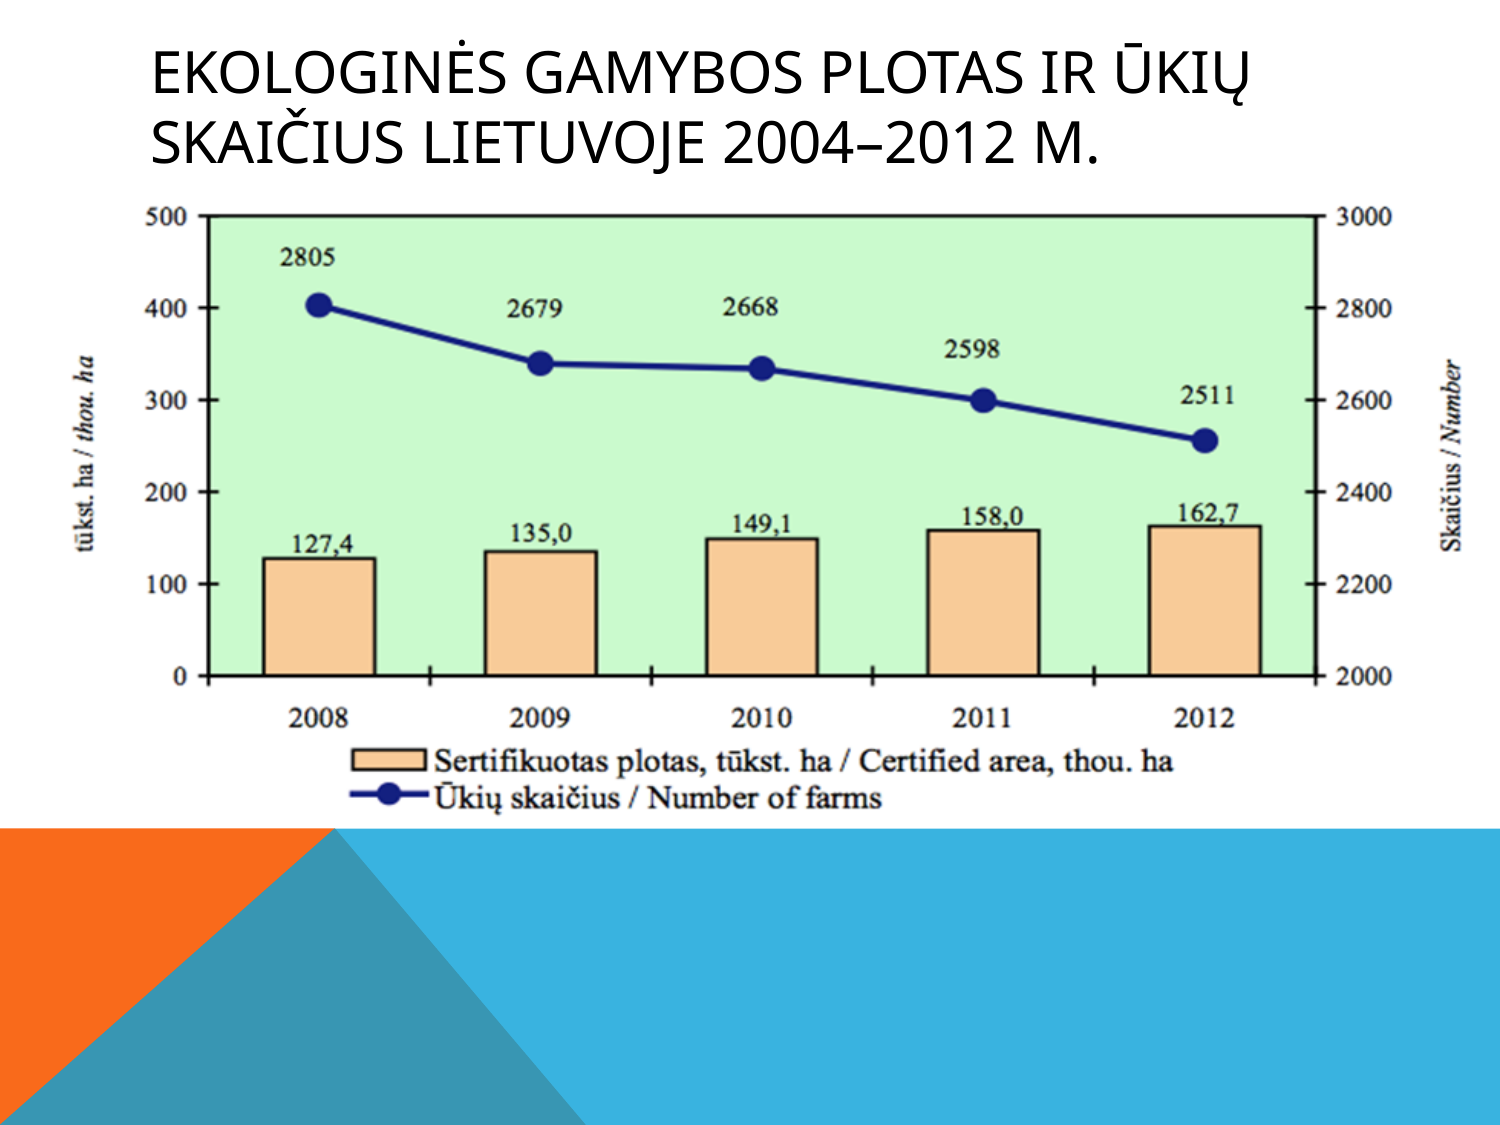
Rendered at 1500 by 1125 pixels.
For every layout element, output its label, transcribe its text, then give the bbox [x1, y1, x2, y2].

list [12, 174, 1488, 826]
title Ekologinės gamybos plotas ir ūkių skaičius Lietuvoje 2004–2012 m. [135, 60, 1369, 150]
